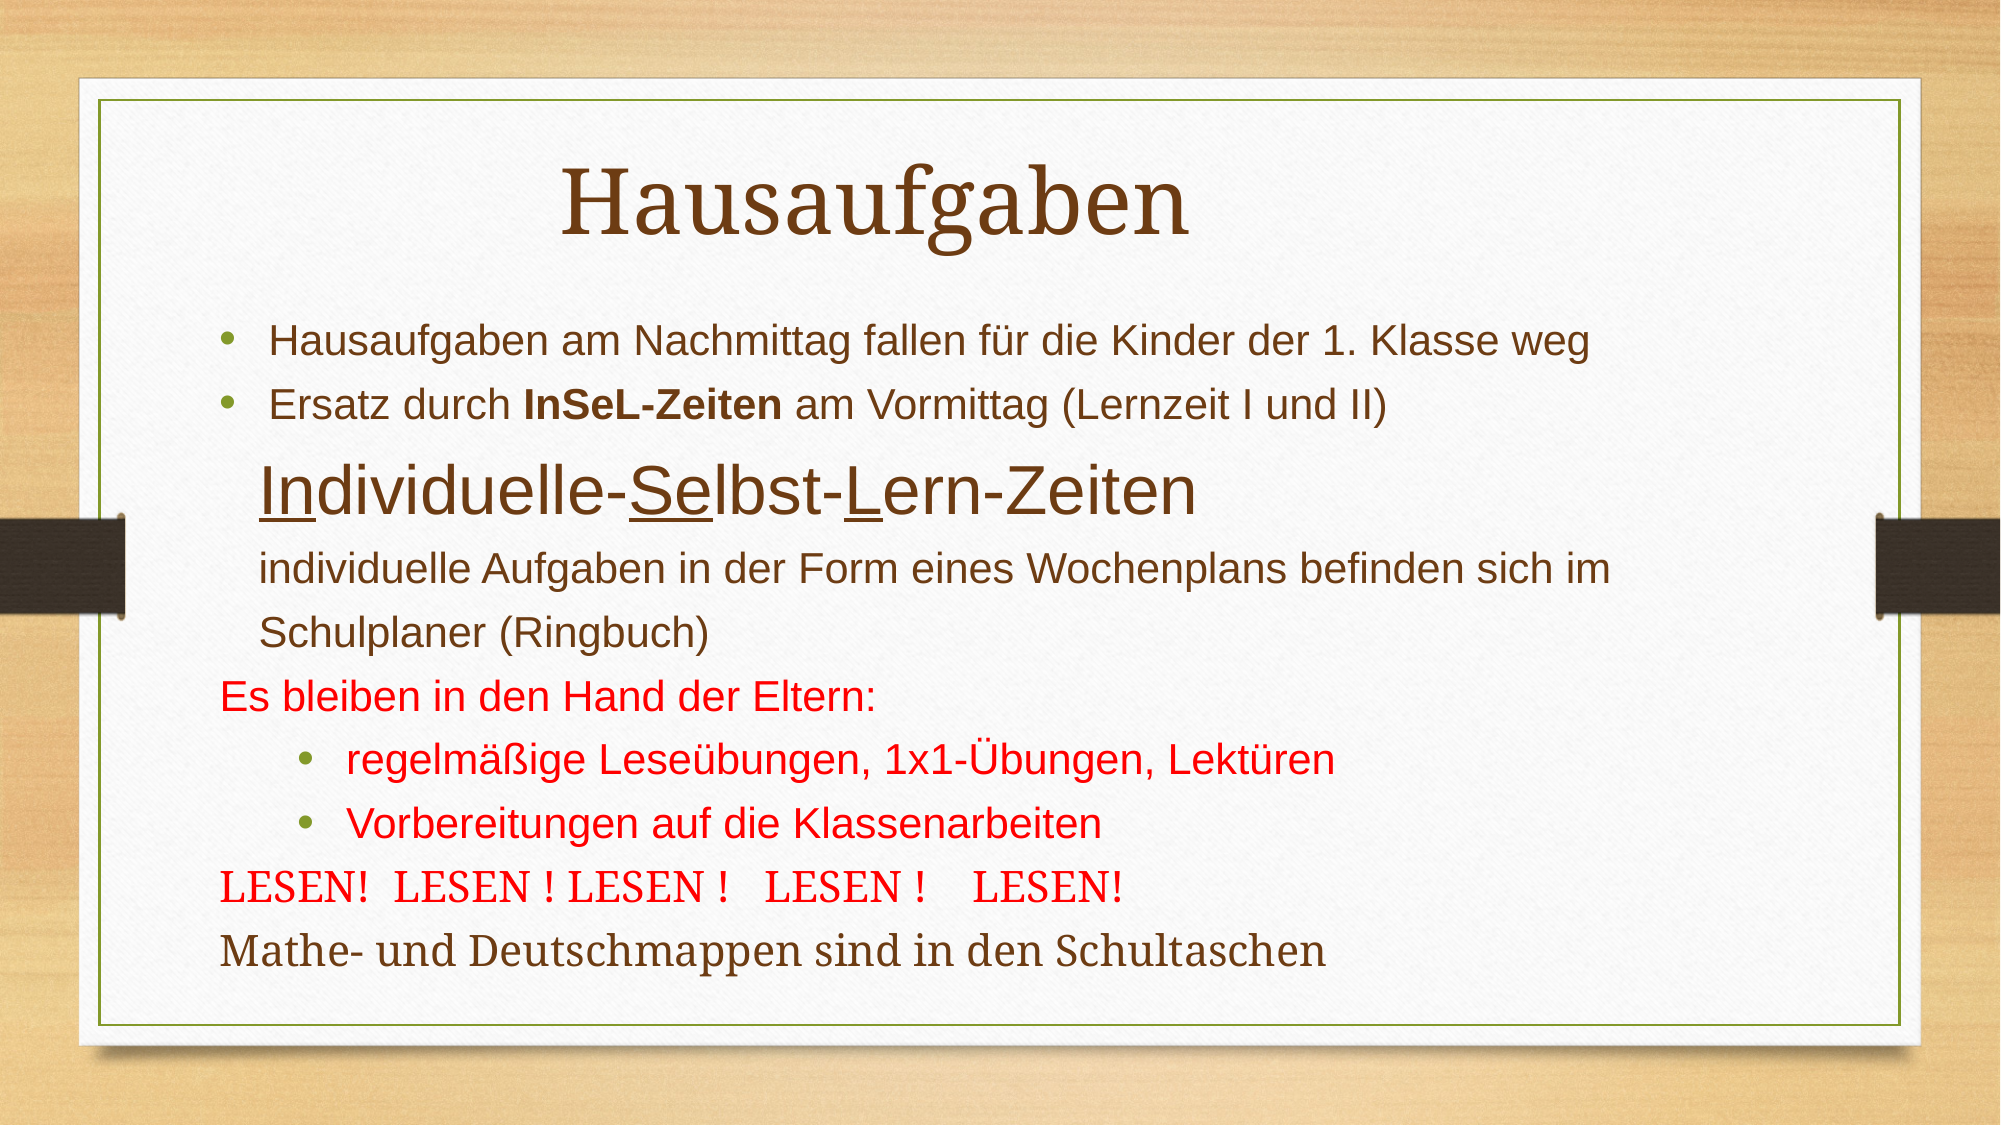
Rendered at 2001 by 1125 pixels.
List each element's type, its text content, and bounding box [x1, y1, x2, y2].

picture [0, 0, 2001, 1125]
title Hausaufgaben [88, 90, 1664, 305]
list Hausaufgaben am Nachmittag fallen für die Kinder der 1. Klasse weg Ersatz durch InSeL-Zeiten am Vormittag (Lernzeit I und II) Individuelle-Selbst-Lern-Zeiten individuelle Aufgaben in der Form eines Wochenplans befinden sich im Schulplaner (Ringbuch) Es bleiben in den Hand der Eltern: regelmäßige Leseübungen, 1x1-Übungen, Lektüren Vorbereitungen auf die Klassenarbeiten LESEN! LESEN ! LESEN ! LESEN ! LESEN! Mathe- und Deutschmappen sind in den Schultaschen [204, 277, 2000, 994]
